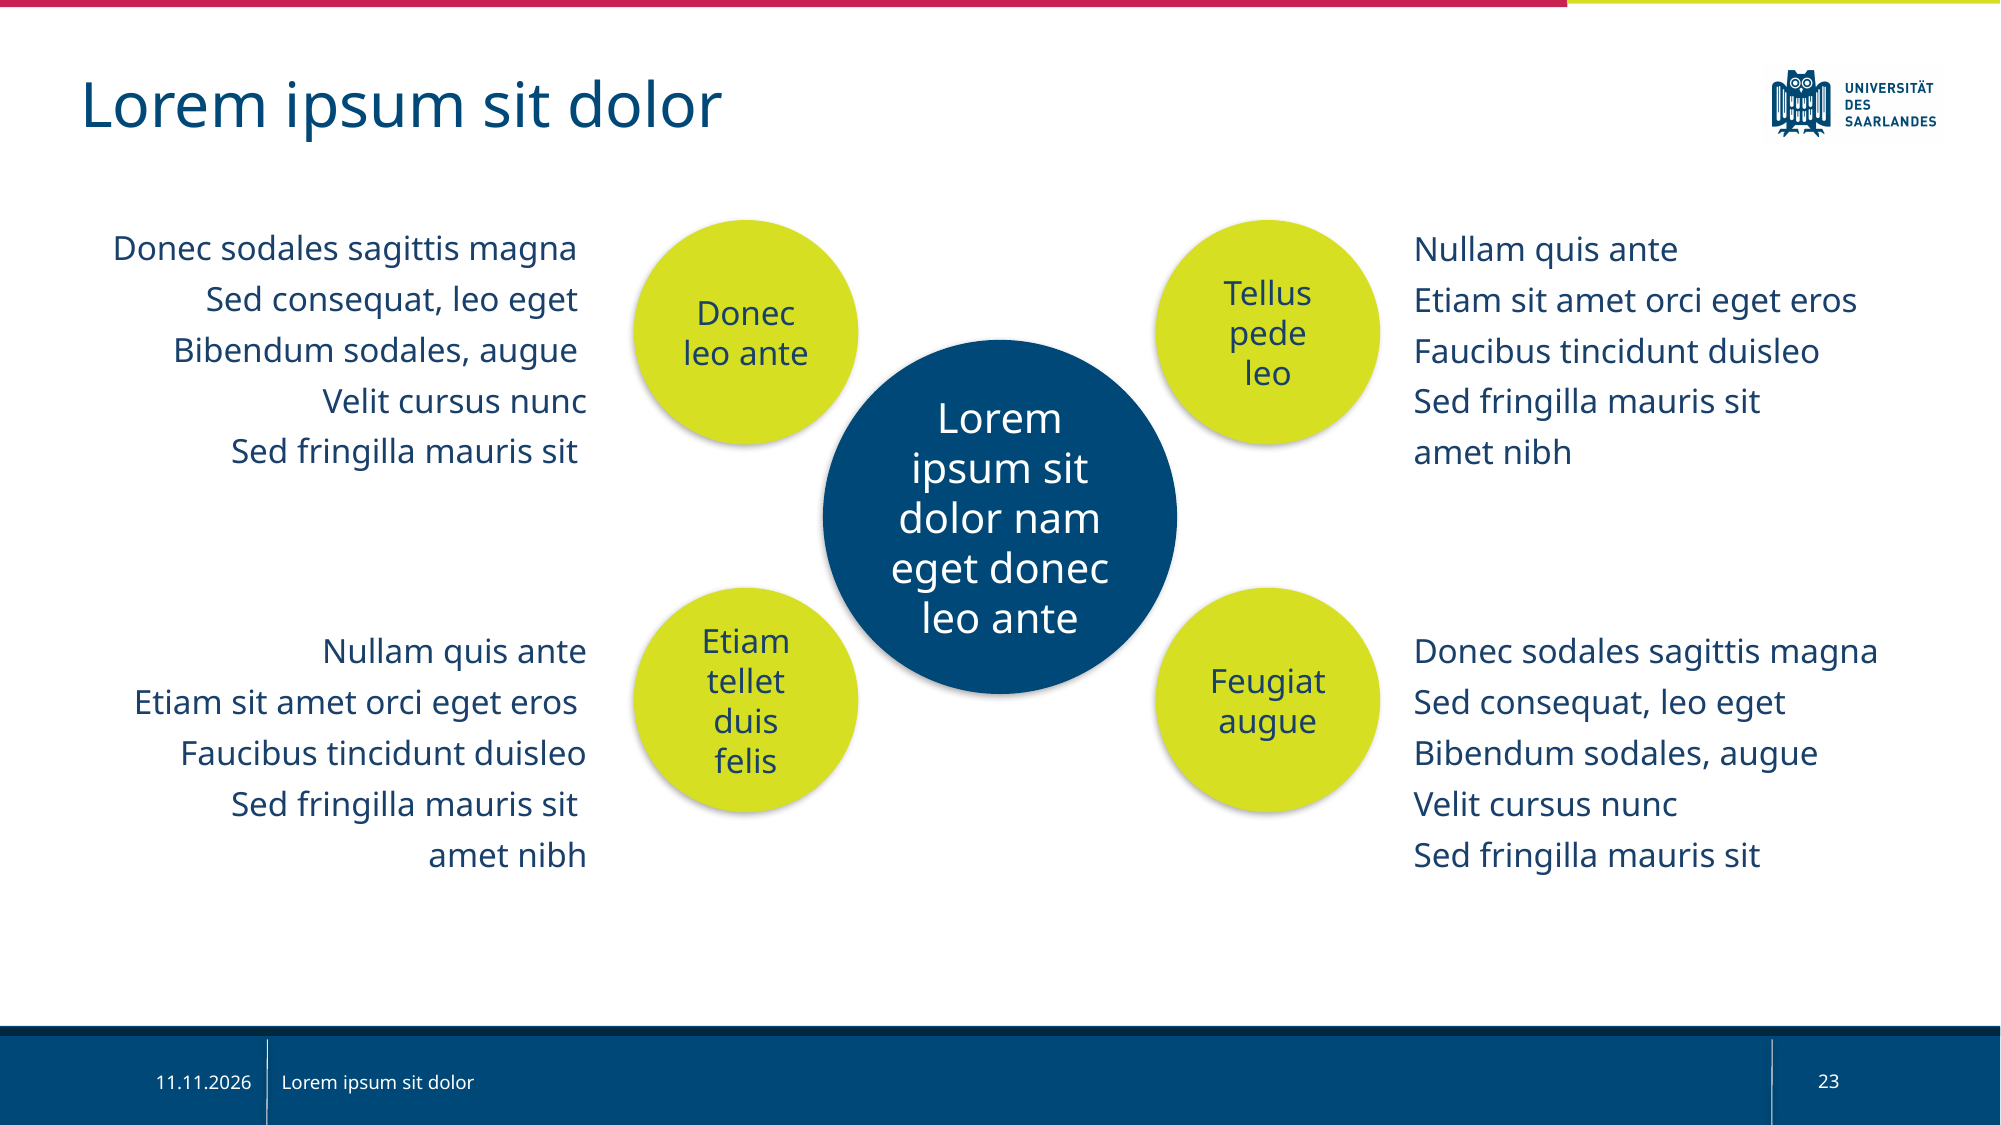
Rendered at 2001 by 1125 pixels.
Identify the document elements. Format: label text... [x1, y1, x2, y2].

text_box Feugiat augue [1154, 587, 1381, 814]
picture [1763, 63, 1945, 144]
text_box Nullam quis ante Etiam sit amet orci eget eros Faucibus tincidunt duisleo Sed fringilla mauris sit amet nibh [0, 623, 603, 883]
text_box Donec sodales sagittis magna Sed consequat, leo eget Bibendum sodales, augue Velit cursus nunc Sed fringilla mauris sit [1342, 623, 2000, 922]
footer Lorem ipsum sit dolor [266, 1052, 1741, 1113]
text_box Lorem ipsum sit dolor nam eget donec leo ante [822, 339, 1178, 695]
text_box Donec leo ante [633, 219, 860, 446]
text_box Donec sodales sagittis magna Sed consequat, leo eget Bibendum sodales, augue Velit cursus nunc Sed fringilla mauris sit [0, 219, 603, 623]
text_box Lorem ipsum sit dolor [65, 57, 1000, 170]
text_box Tellus pede leo [1154, 219, 1342, 446]
text_box Etiam tellet duis felis [633, 587, 860, 814]
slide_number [65, 1053, 267, 1113]
text_box Nullam quis ante Etiam sit amet orci eget eros Faucibus tincidunt duisleo Sed fringilla mauris sit amet nibh [1342, 220, 2000, 520]
slide_number 23 [1803, 1052, 2000, 1113]
